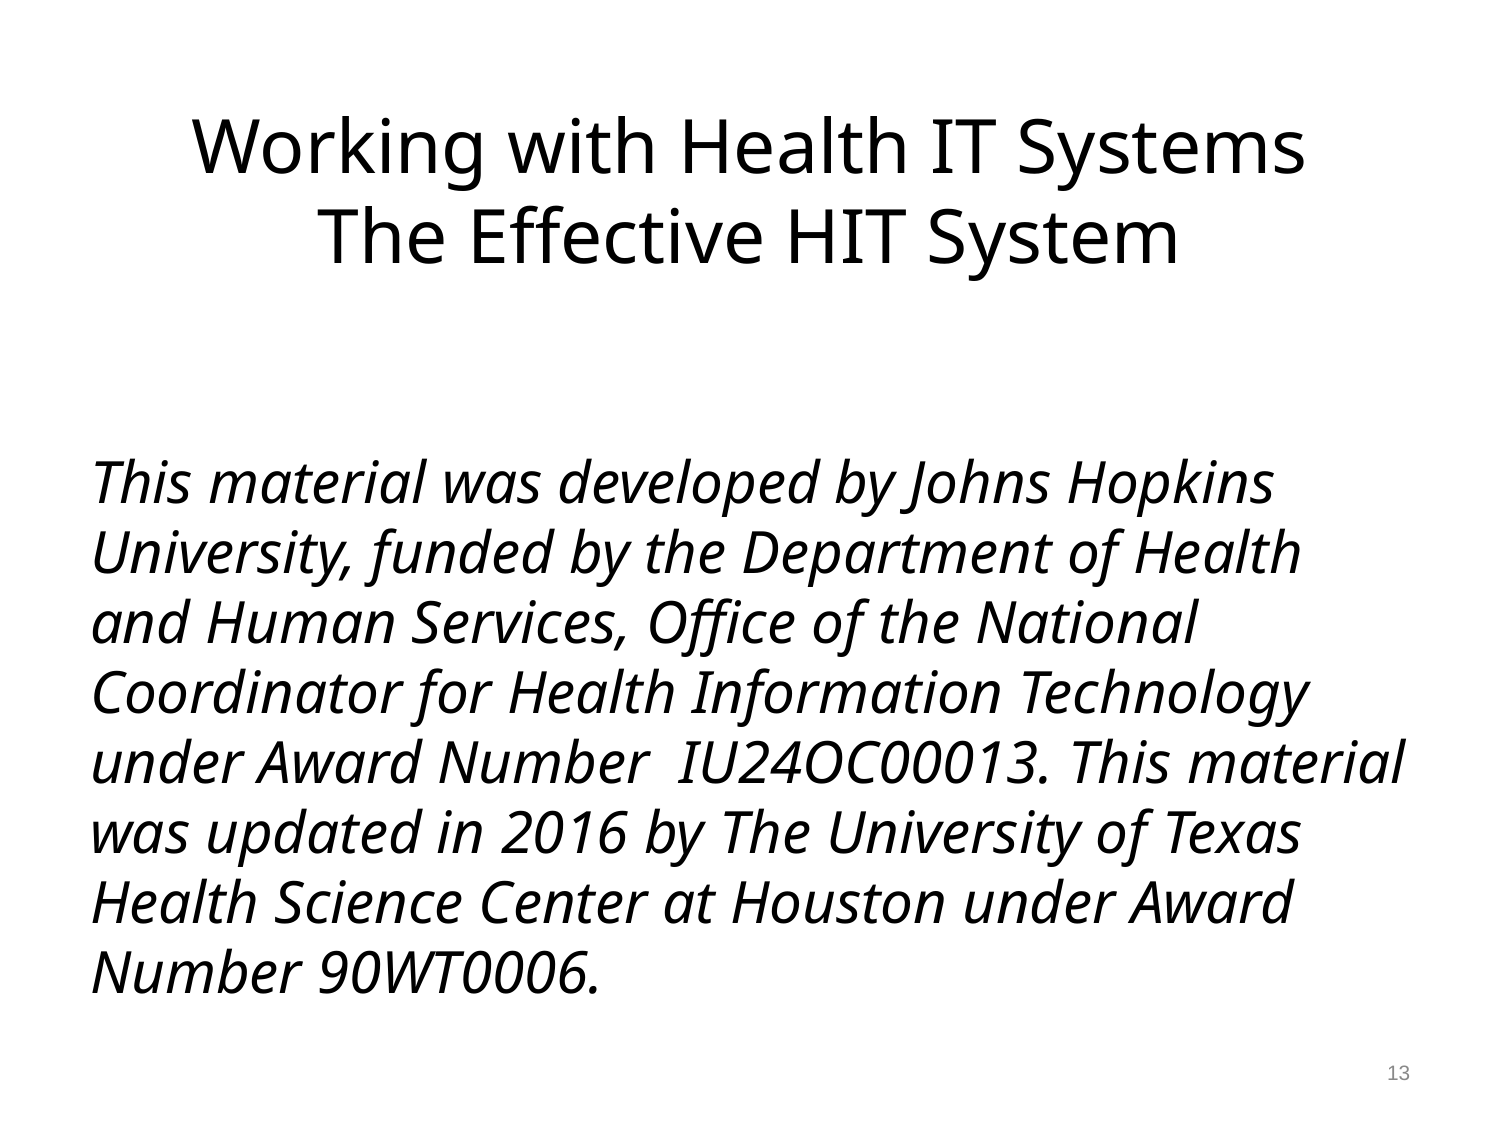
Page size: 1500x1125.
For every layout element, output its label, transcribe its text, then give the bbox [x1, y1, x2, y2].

title Working with Health IT Systems The Effective HIT System [75, 45, 1425, 332]
slide_number 13 [1341, 1027, 1425, 1118]
list This material was developed by Johns Hopkins University, funded by the Department of Health and Human Services, Office of the National Coordinator for Health Information Technology under Award Number IU24OC00013. This material was updated in 2016 by The University of Texas Health Science Center at Houston under Award Number 90WT0006. [75, 370, 1425, 1013]
